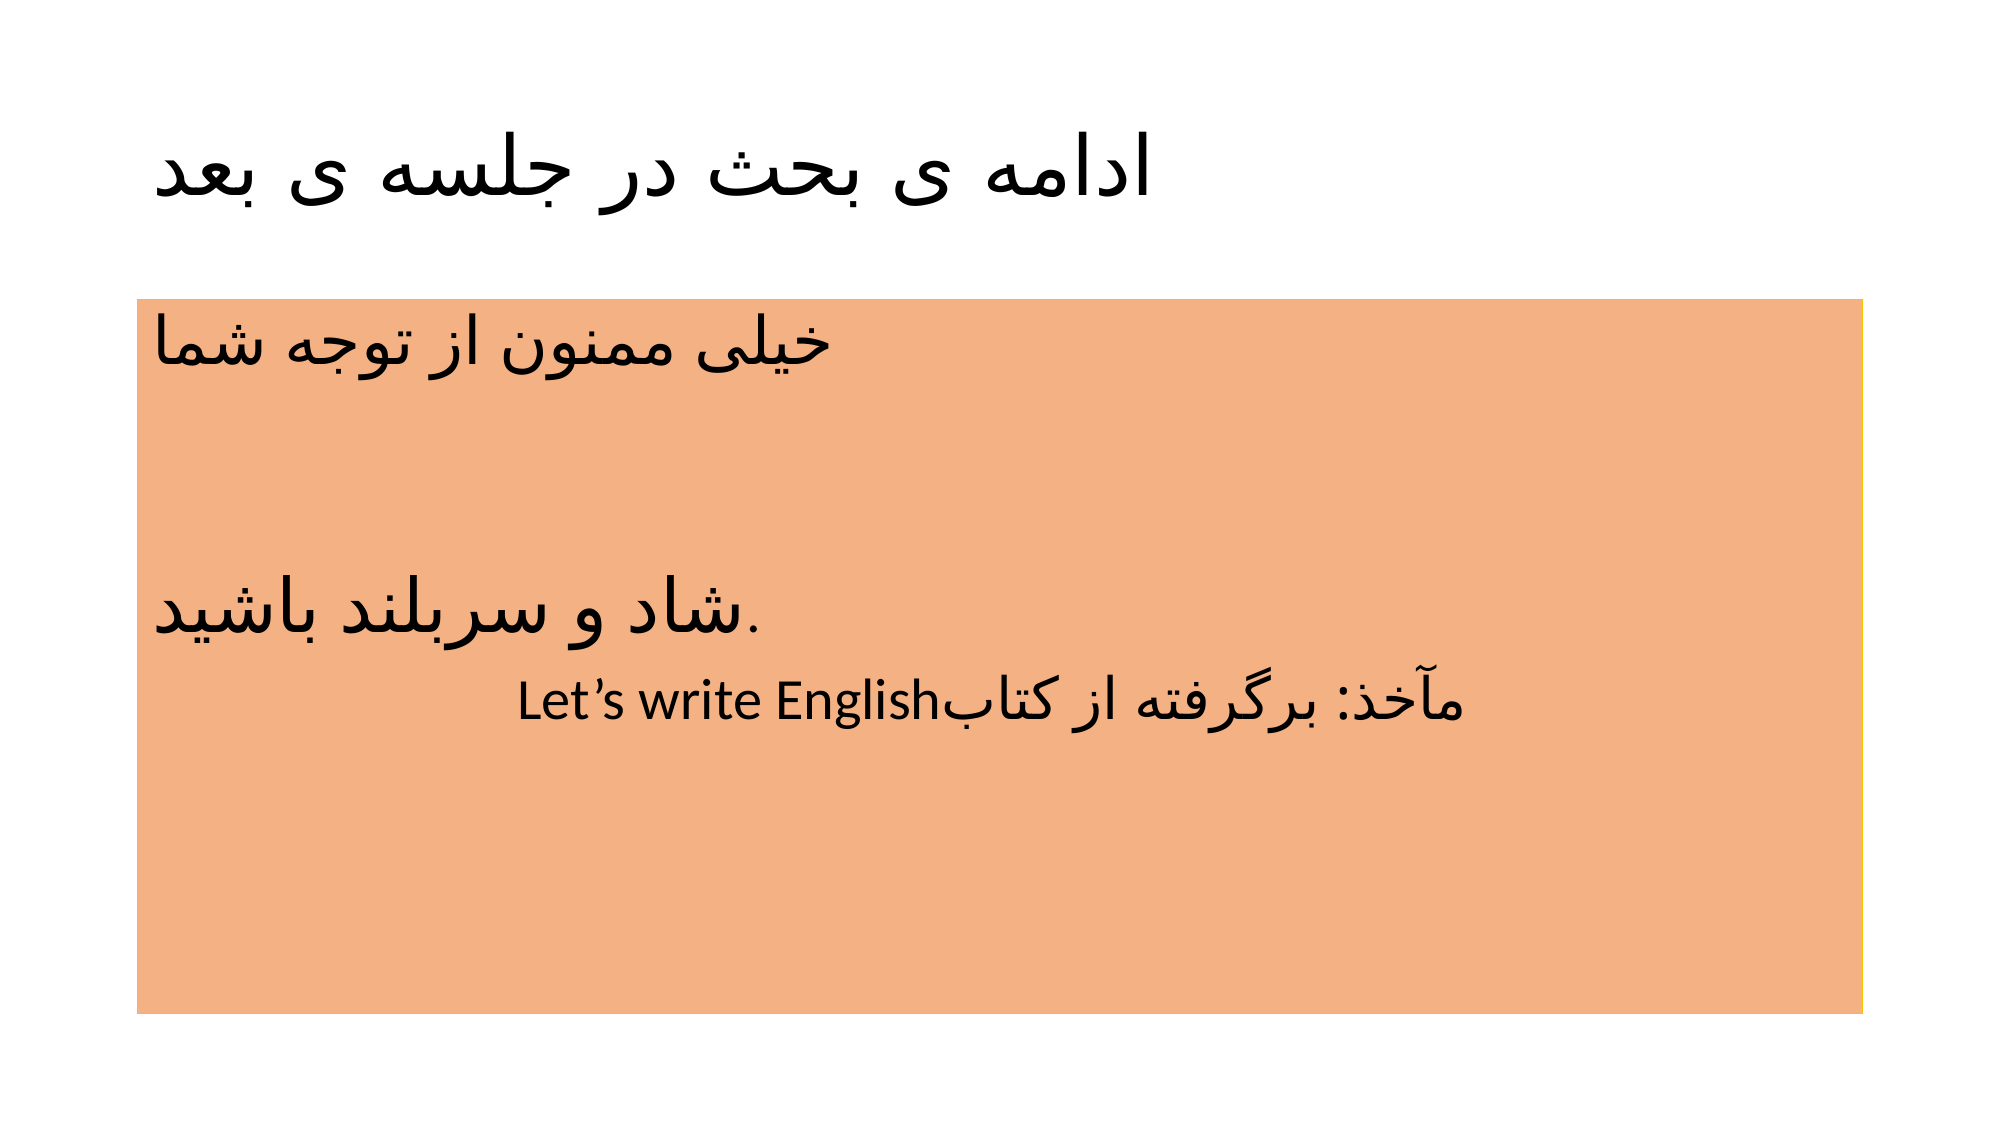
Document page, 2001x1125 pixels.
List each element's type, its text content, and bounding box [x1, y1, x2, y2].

title ادامه ی بحث در جلسه ی بعد [137, 59, 1863, 278]
list خیلی ممنون از توجه شما شاد و سربلند باشید. Let’s write Englishمآخذ: برگرفته از کتاب [137, 299, 1863, 1014]
